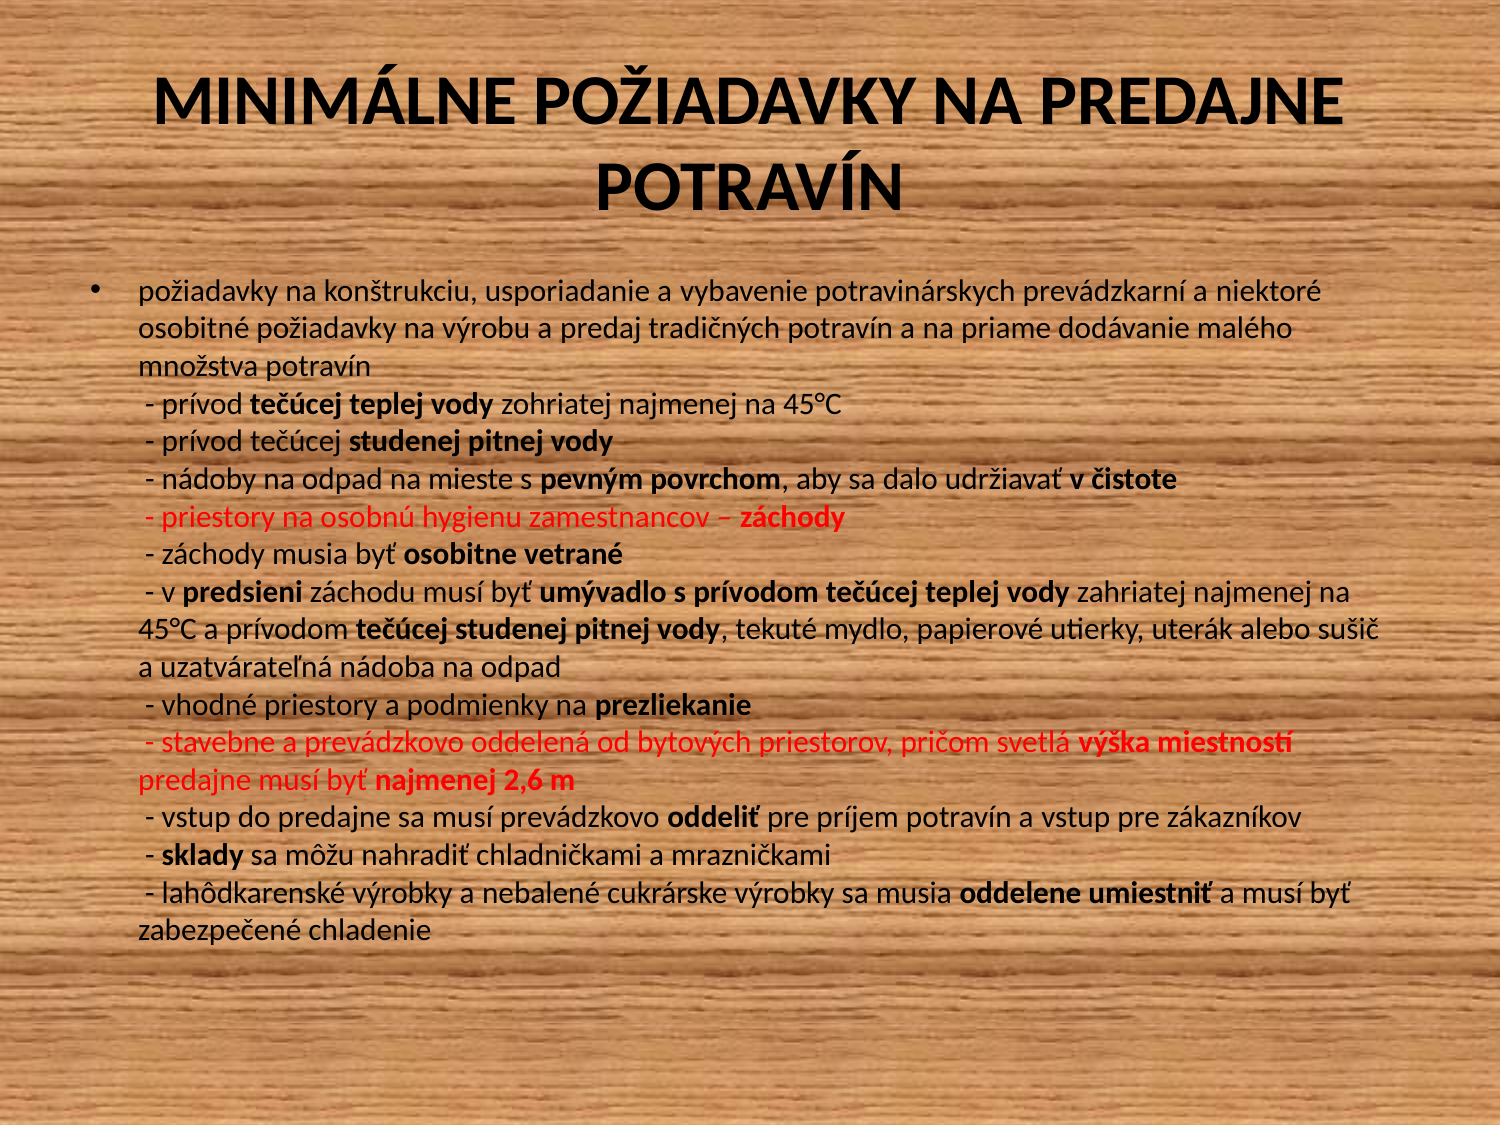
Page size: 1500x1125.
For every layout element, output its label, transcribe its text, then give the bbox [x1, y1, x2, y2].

title MINIMÁLNE POŽIADAVKY NA PREDAJNE POTRAVÍN [75, 45, 1425, 233]
list požiadavky na konštrukciu, usporiadanie a vybavenie potravinárskych prevádzkarní a niektoré osobitné požiadavky na výrobu a predaj tradičných potravín a na priame dodávanie malého množstva potravín - prívod tečúcej teplej vody zohriatej najmenej na 45°C - prívod tečúcej studenej pitnej vody - nádoby na odpad na mieste s pevným povrchom, aby sa dalo udržiavať v čistote - priestory na osobnú hygienu zamestnancov – záchody - záchody musia byť osobitne vetrané - v predsieni záchodu musí byť umývadlo s prívodom tečúcej teplej vody zahriatej najmenej na 45°C a prívodom tečúcej studenej pitnej vody, tekuté mydlo, papierové utierky, uterák alebo sušič a uzatvárateľná nádoba na odpad - vhodné priestory a podmienky na prezliekanie - stavebne a prevádzkovo oddelená od bytových priestorov, pričom svetlá výška miestností predajne musí byť najmenej 2,6 m - vstup do predajne sa musí prevádzkovo oddeliť pre príjem potravín a vstup pre zákazníkov - sklady sa môžu nahradiť chladničkami a mrazničkami - lahôdkarenské výrobky a nebalené cukrárske výrobky sa musia oddelene umiestniť a musí byť zabezpečené chladenie [75, 262, 1425, 1005]
picture [0, 0, 1500, 1125]
